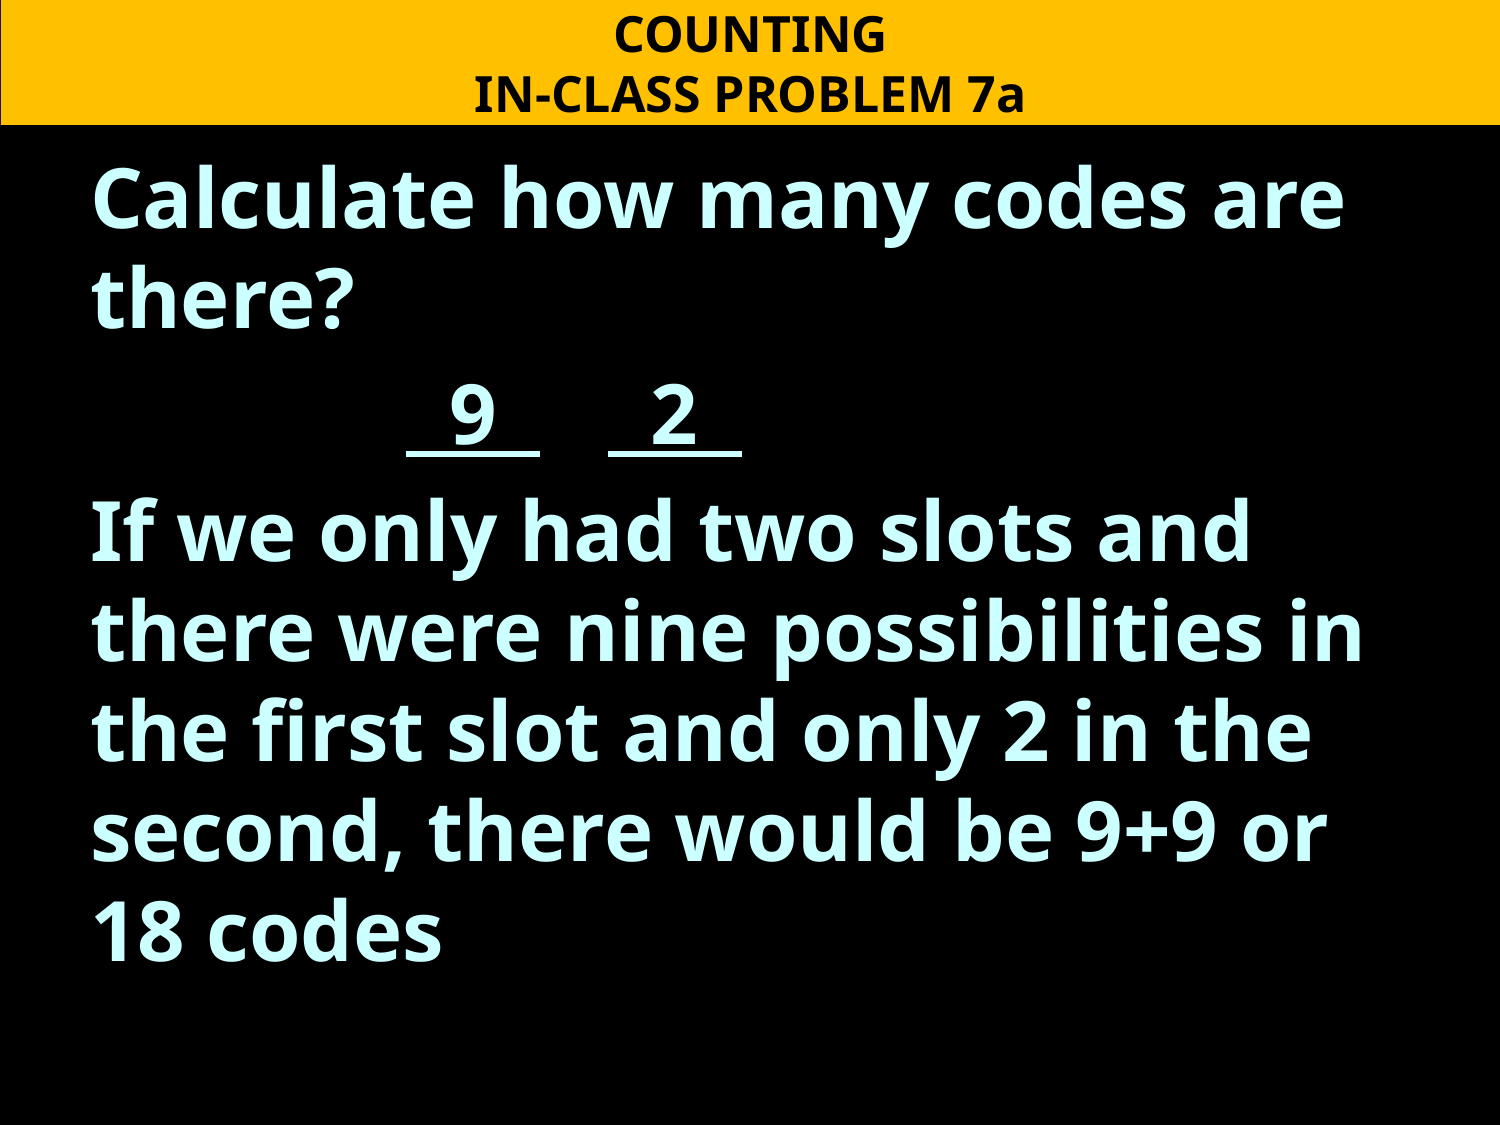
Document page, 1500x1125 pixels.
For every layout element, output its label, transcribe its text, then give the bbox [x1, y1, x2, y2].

text_box Calculate how many codes are there? 9 . 2 . 7 . 6 . If we only had two slots and there were nine possibilities in the first slot and only 2 in the second, there would be 9+9 or 18 codes [74, 137, 1500, 1063]
text_box COUNTING IN-CLASS PROBLEM 7a [0, 0, 1500, 125]
